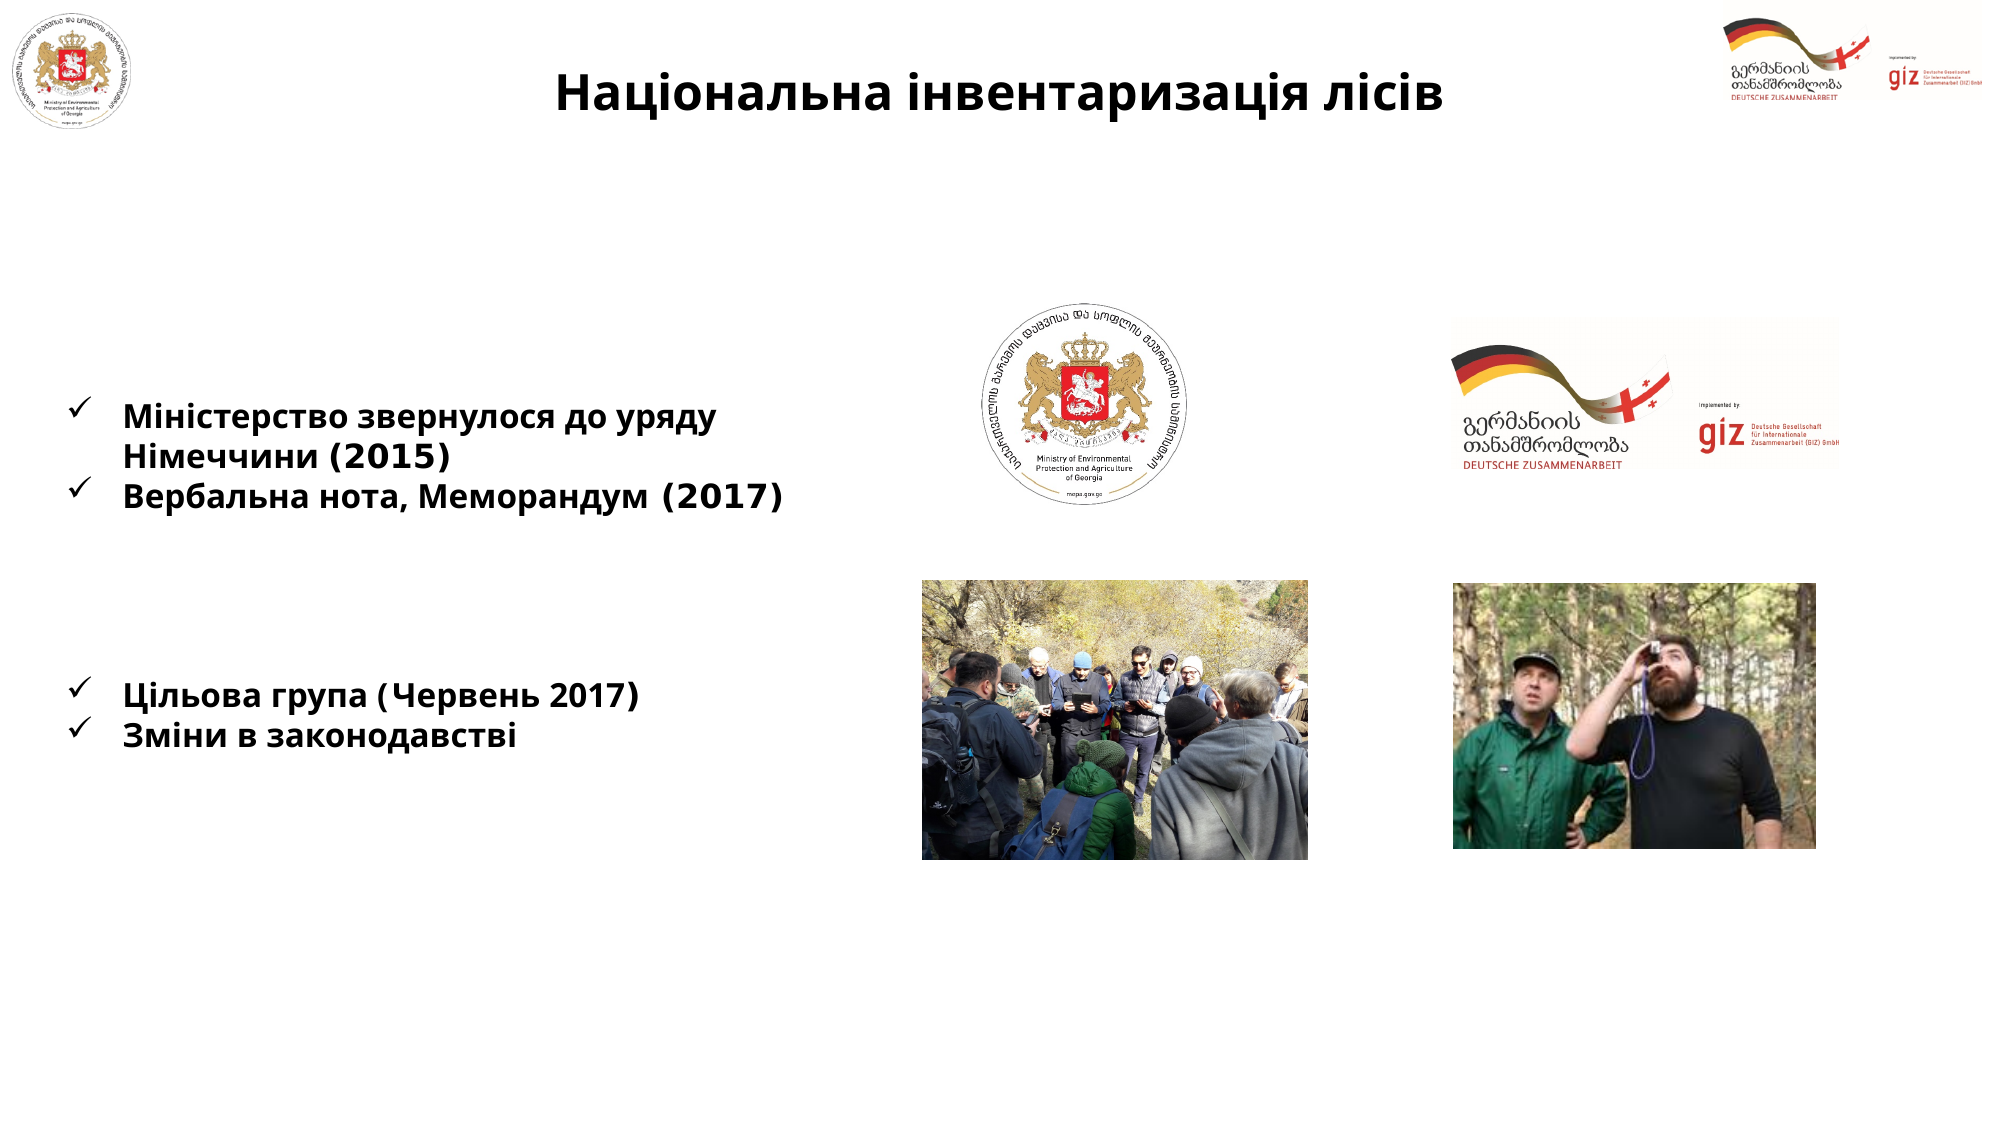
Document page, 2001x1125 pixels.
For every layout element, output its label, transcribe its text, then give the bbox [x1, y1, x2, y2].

picture [1451, 317, 1839, 469]
text_box Національна інвентаризація лісів [353, 59, 1647, 161]
picture [922, 580, 1308, 860]
picture [12, 13, 131, 129]
text_box Міністерство звернулося до уряду Німеччини (2015) Вербальна нота, Меморандум (2017) Цільова група (Червень 2017) Зміни в законодавстві [51, 387, 923, 840]
picture [981, 303, 1187, 505]
picture [1453, 583, 1816, 850]
picture [1723, 0, 1982, 100]
